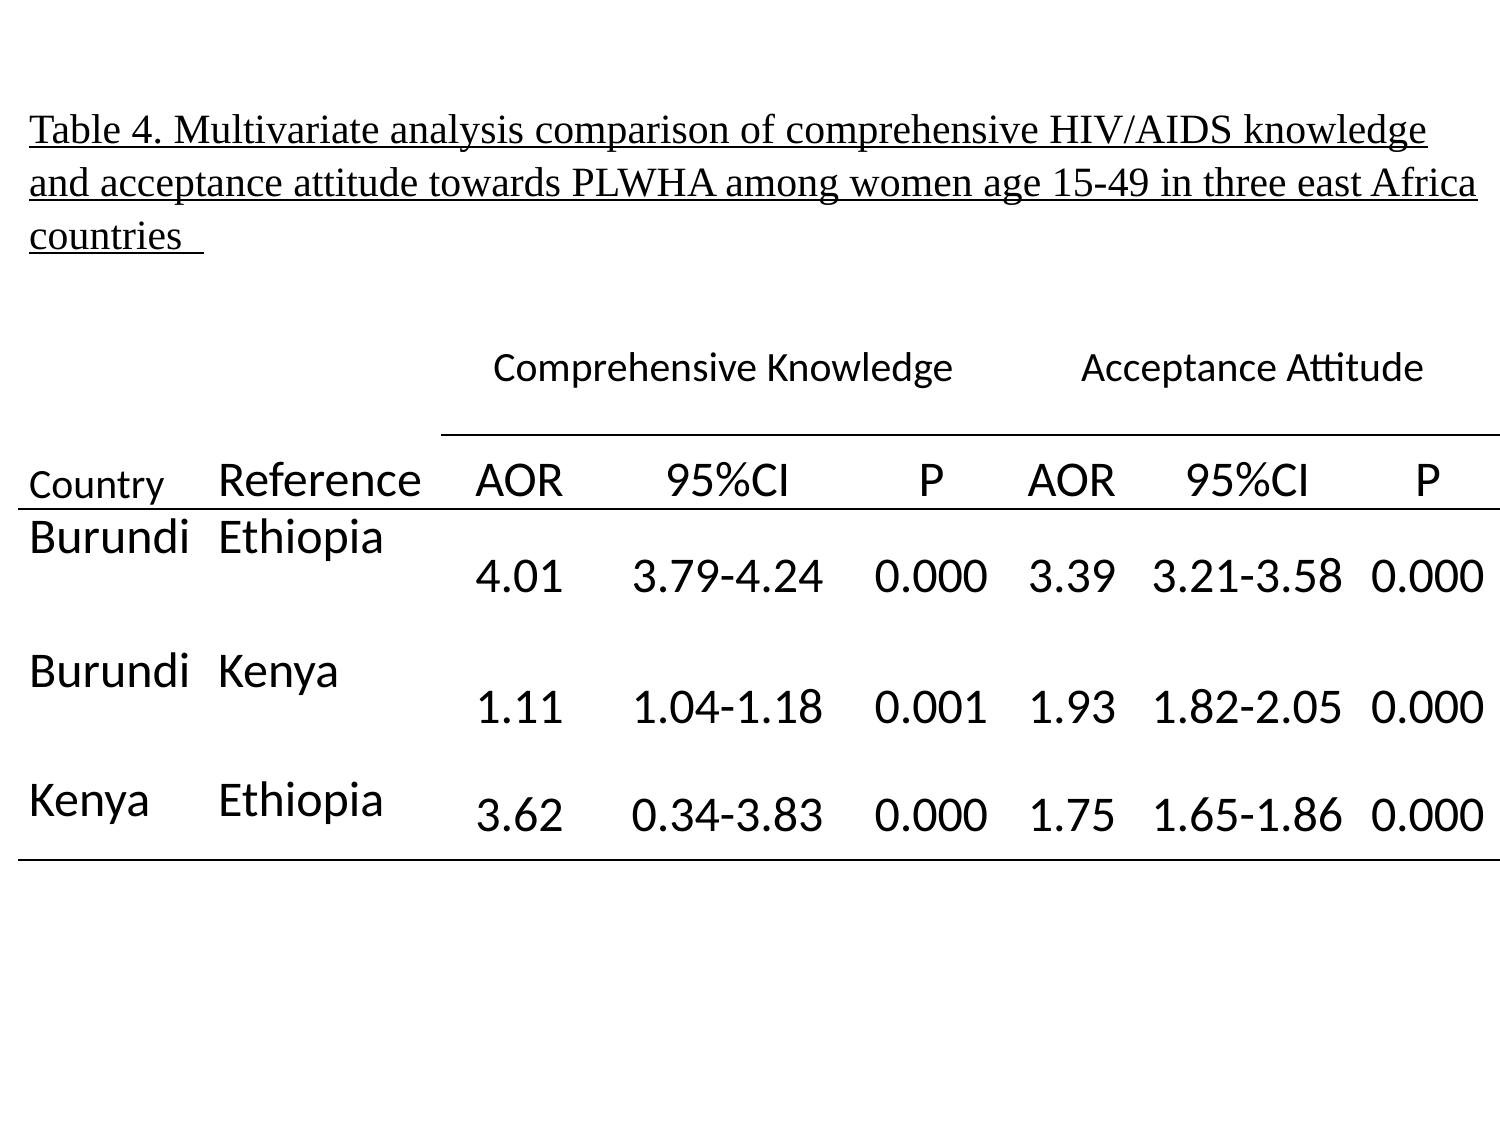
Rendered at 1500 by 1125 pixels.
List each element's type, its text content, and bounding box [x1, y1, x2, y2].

table_cell Kenya [18, 772, 207, 859]
table_cell AOR [1005, 436, 1139, 508]
table_cell 0.34-3.83 [598, 772, 857, 859]
table_cell 0.000 [857, 772, 1005, 859]
table_cell 1.93 [1005, 643, 1139, 772]
table_cell Reference [207, 301, 441, 508]
table_cell 1.11 [441, 643, 598, 772]
table_cell 3.21-3.58 [1139, 510, 1356, 643]
table_cell 0.000 [1356, 772, 1500, 859]
table_cell 0.000 [1356, 510, 1500, 643]
table_cell P [1356, 436, 1500, 508]
table_cell 0.000 [857, 510, 1005, 643]
table_cell 1.75 [1005, 772, 1139, 859]
table_cell 95%CI [1139, 436, 1356, 508]
table_cell 95%CI [598, 436, 857, 508]
table_cell 3.62 [441, 772, 598, 859]
table_cell 1.04-1.18 [598, 643, 857, 772]
table_cell Comprehensive Knowledge [441, 301, 1005, 434]
table_cell P [857, 436, 1005, 508]
table_cell 1.65-1.86 [1139, 772, 1356, 859]
table_cell 3.79-4.24 [598, 510, 857, 643]
table_cell Acceptance Attitude [1005, 301, 1500, 434]
table_cell 4.01 [441, 510, 598, 643]
table_cell Country [18, 301, 207, 508]
table_cell Burundi [18, 643, 207, 772]
table_cell Kenya [207, 643, 441, 772]
table_cell Burundi [18, 510, 207, 643]
table_cell 0.000 [1356, 643, 1500, 772]
table_cell AOR [441, 436, 598, 508]
table_cell Ethiopia [207, 772, 441, 859]
table_cell Ethiopia [207, 510, 441, 643]
table_header Table 4. Multivariate analysis comparison of comprehensive HIV/AIDS knowledge and acceptance attitude towards PLWHA among women age 15-49 in three east Africa countries [18, 99, 1500, 301]
table_cell 0.001 [857, 643, 1005, 772]
table_cell 1.82-2.05 [1139, 643, 1356, 772]
table_cell 3.39 [1005, 510, 1139, 643]
